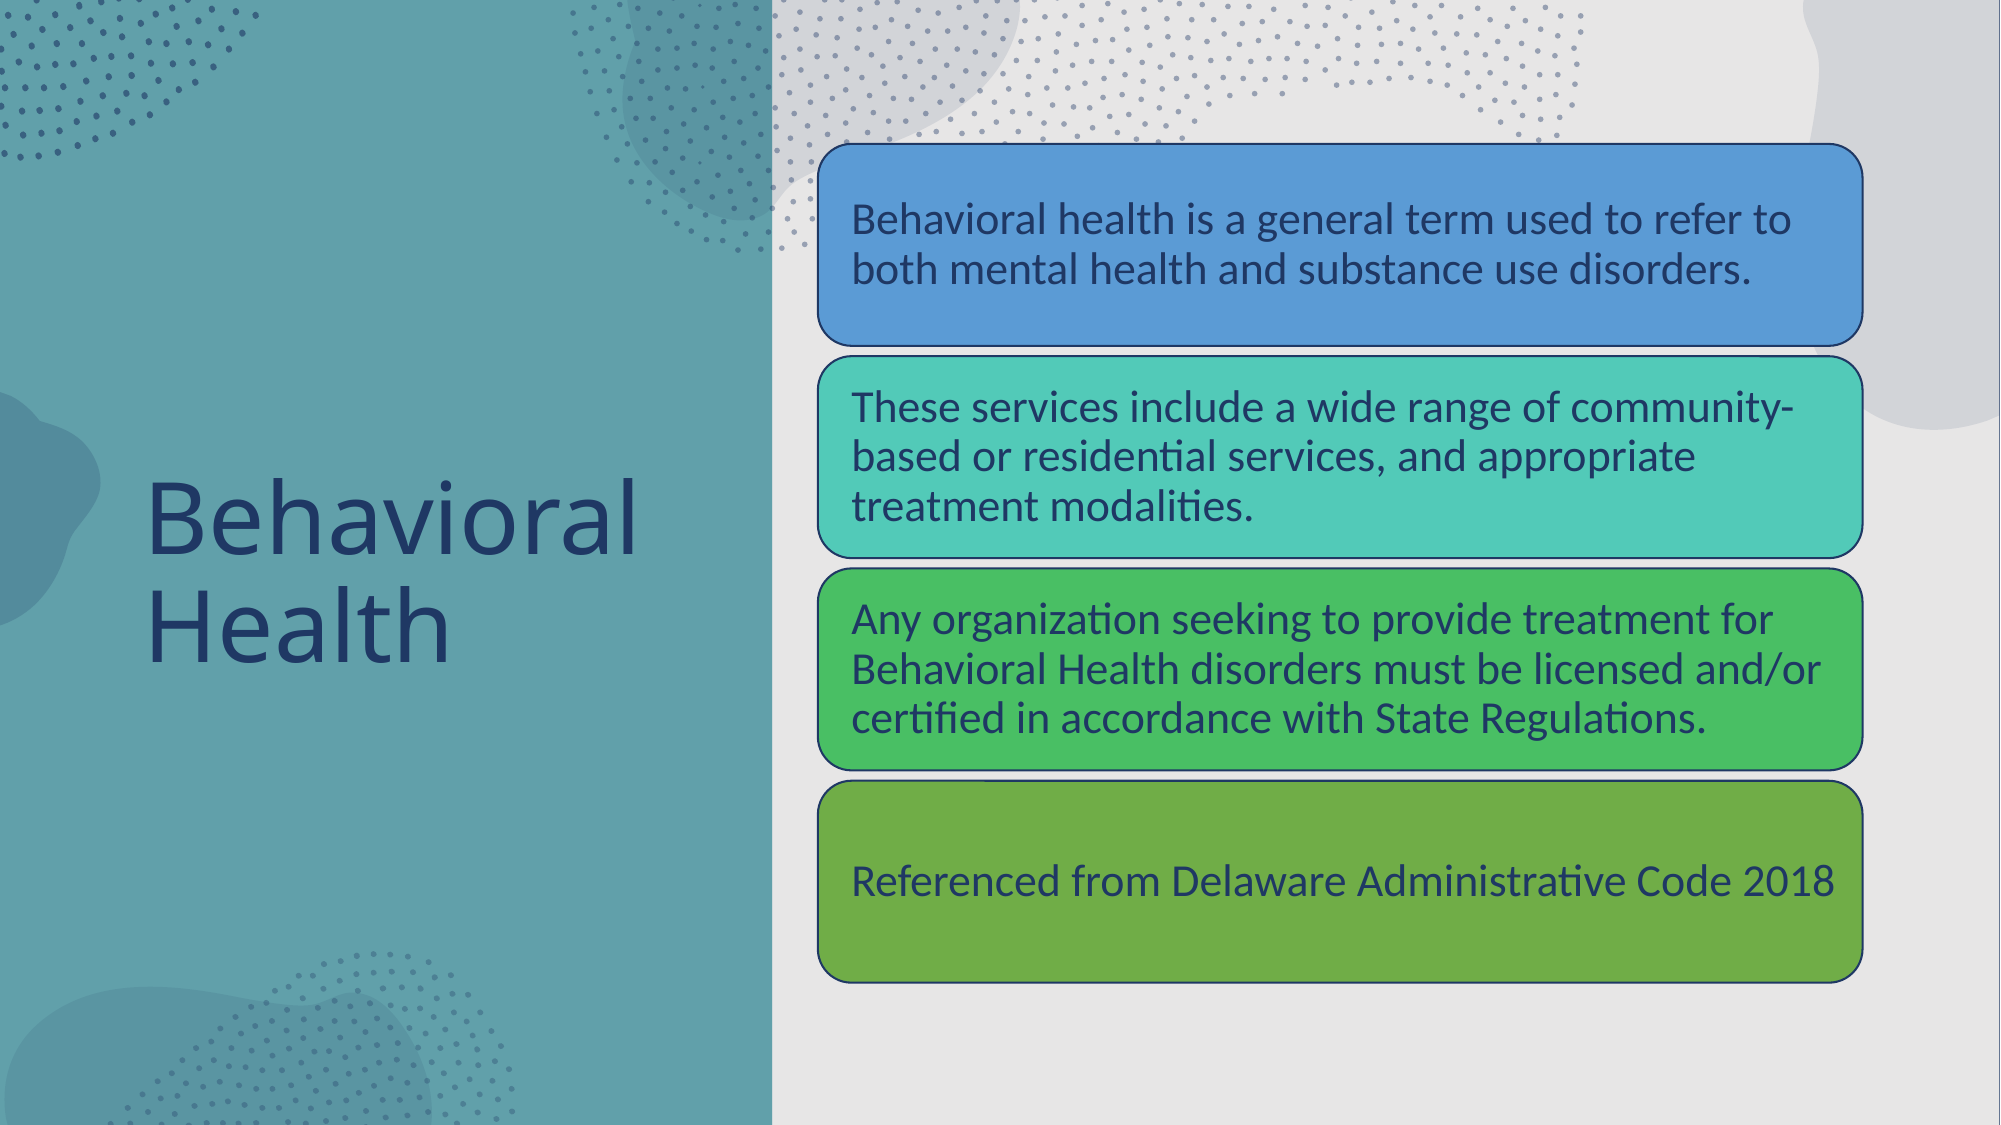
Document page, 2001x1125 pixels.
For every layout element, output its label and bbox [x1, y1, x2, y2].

list [817, 37, 1863, 1089]
text_box [0, 0, 2000, 1125]
